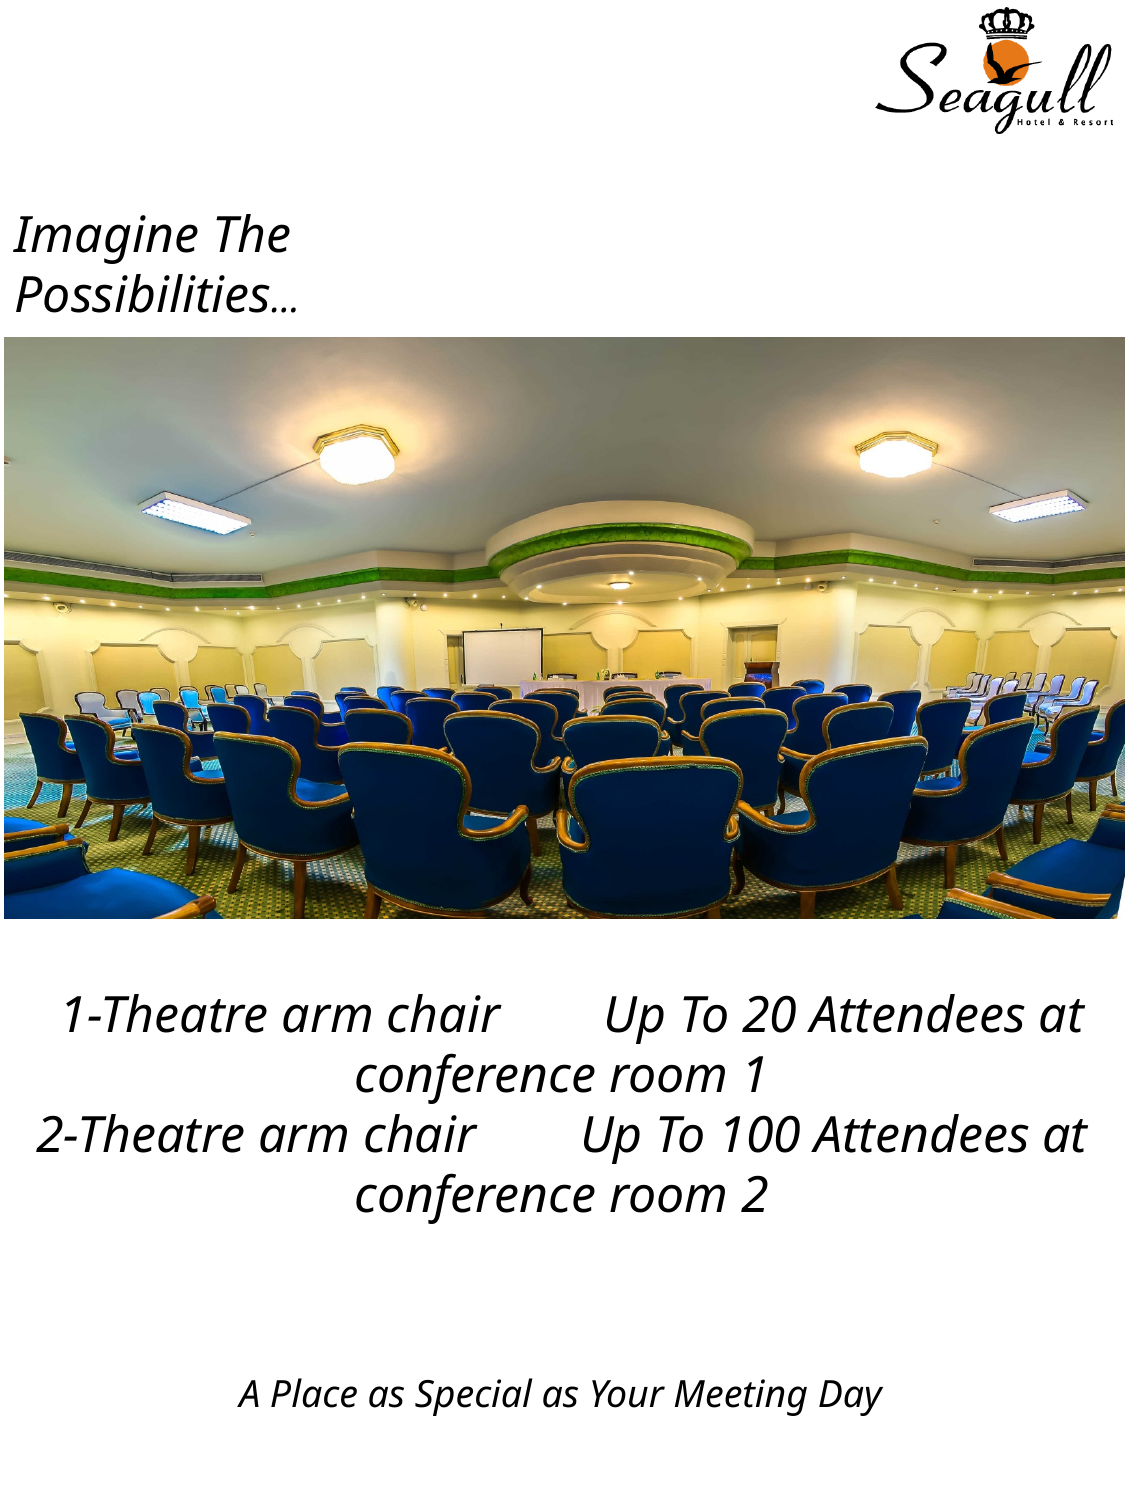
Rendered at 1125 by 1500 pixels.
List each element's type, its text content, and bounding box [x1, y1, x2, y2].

text_box A Place as Special as Your Meeting Day [3, 1362, 1119, 1423]
picture [874, 7, 1113, 134]
text_box Imagine The Possibilities… [0, 195, 506, 331]
picture [4, 337, 1125, 919]
text_box 1-Theatre arm chair Up To 20 Attendees at conference room 1 2-Theatre arm chair Up To 100 Attendees at conference room 2 [4, 974, 1120, 1275]
